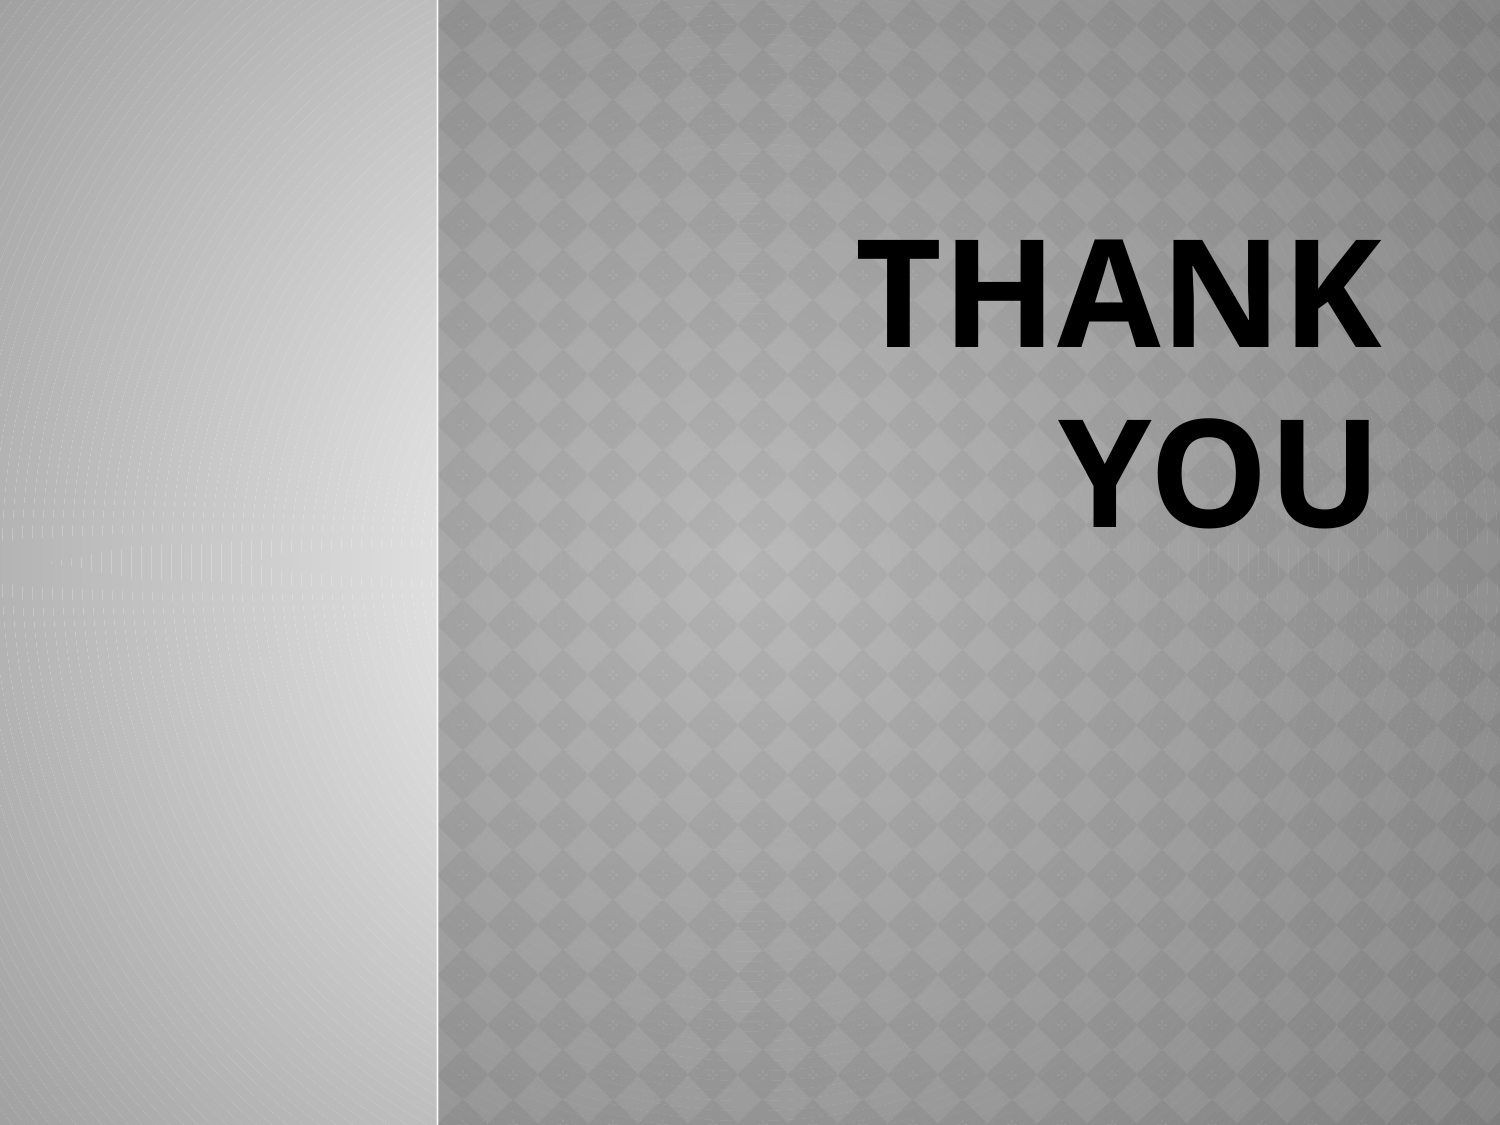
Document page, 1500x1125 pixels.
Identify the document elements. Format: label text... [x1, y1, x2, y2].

title THANK YOU [552, 87, 1390, 558]
